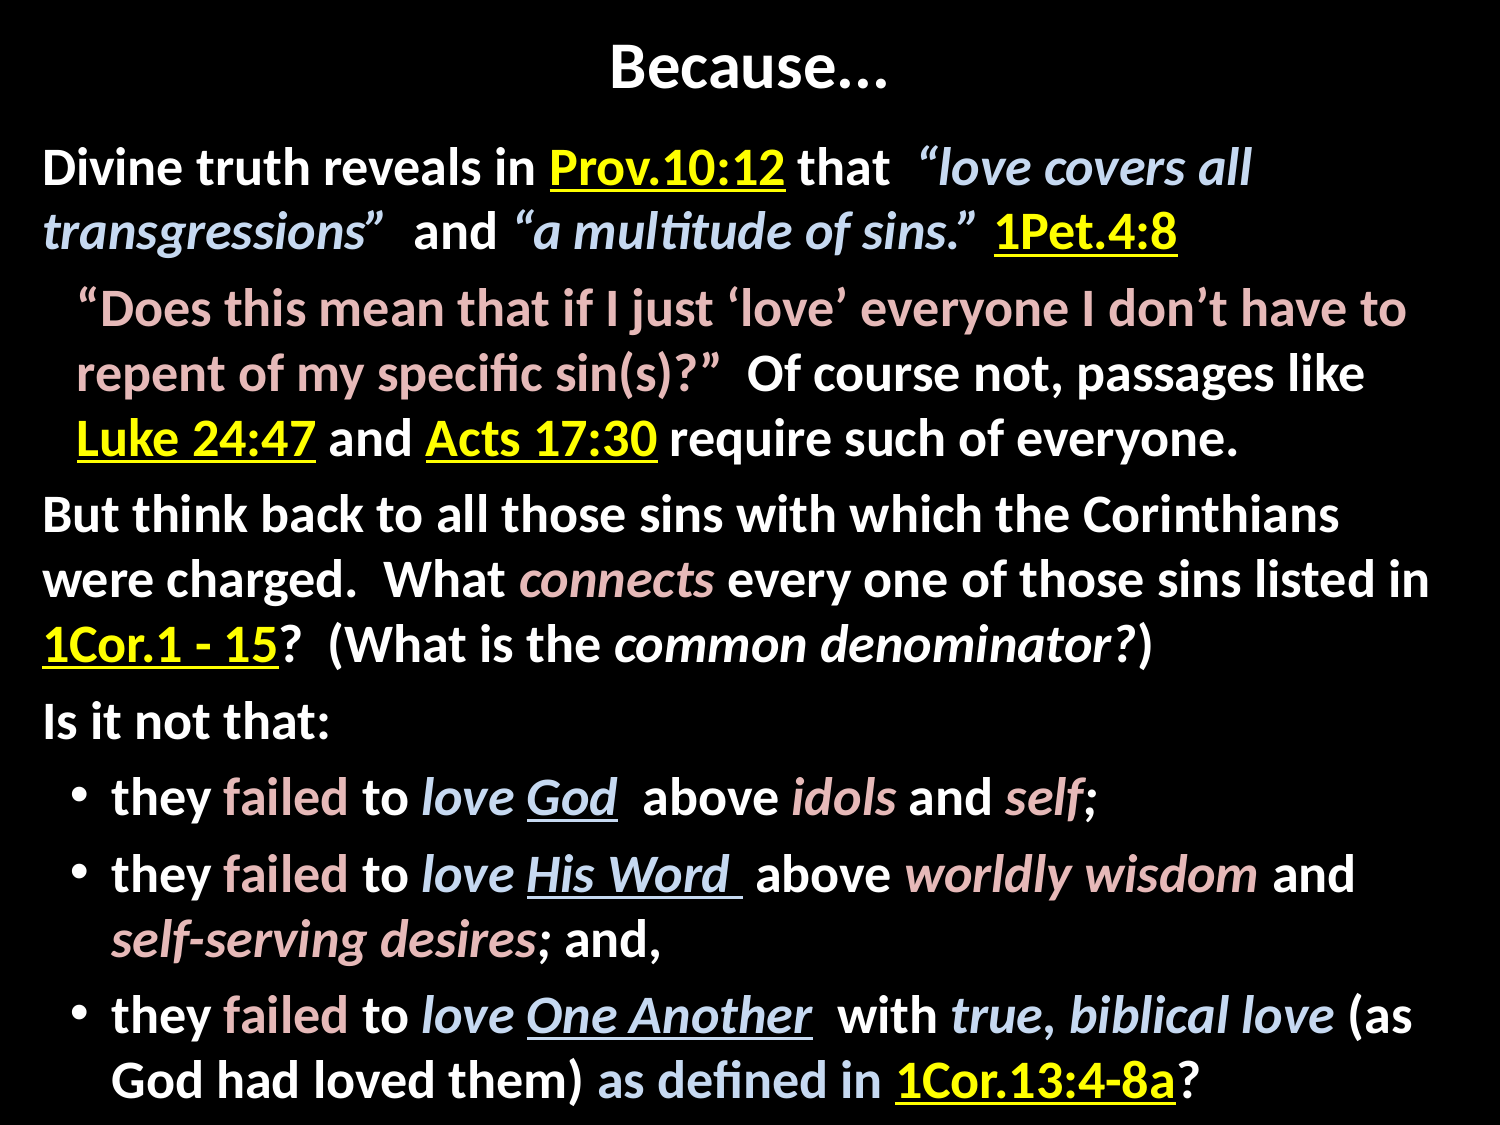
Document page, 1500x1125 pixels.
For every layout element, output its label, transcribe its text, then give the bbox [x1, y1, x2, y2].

title Because... [75, 0, 1425, 123]
list Divine truth reveals in Prov.10:12 that “love covers all transgressions” and “a multitude of sins.” 1Pet.4:8 “Does this mean that if I just ‘love’ everyone I don’t have to repent of my specific sin(s)?” Of course not, passages like Luke 24:47 and Acts 17:30 require such of everyone. But think back to all those sins with which the Corinthians were charged. What connects every one of those sins listed in 1Cor.1 - 15? (What is the common denominator?) Is it not that: they failed to love God above idols and self; they failed to love His Word above worldly wisdom and self-serving desires; and, they failed to love One Another with true, biblical love (as God had loved them) as defined in 1Cor.13:4-8a? [26, 123, 1472, 1125]
